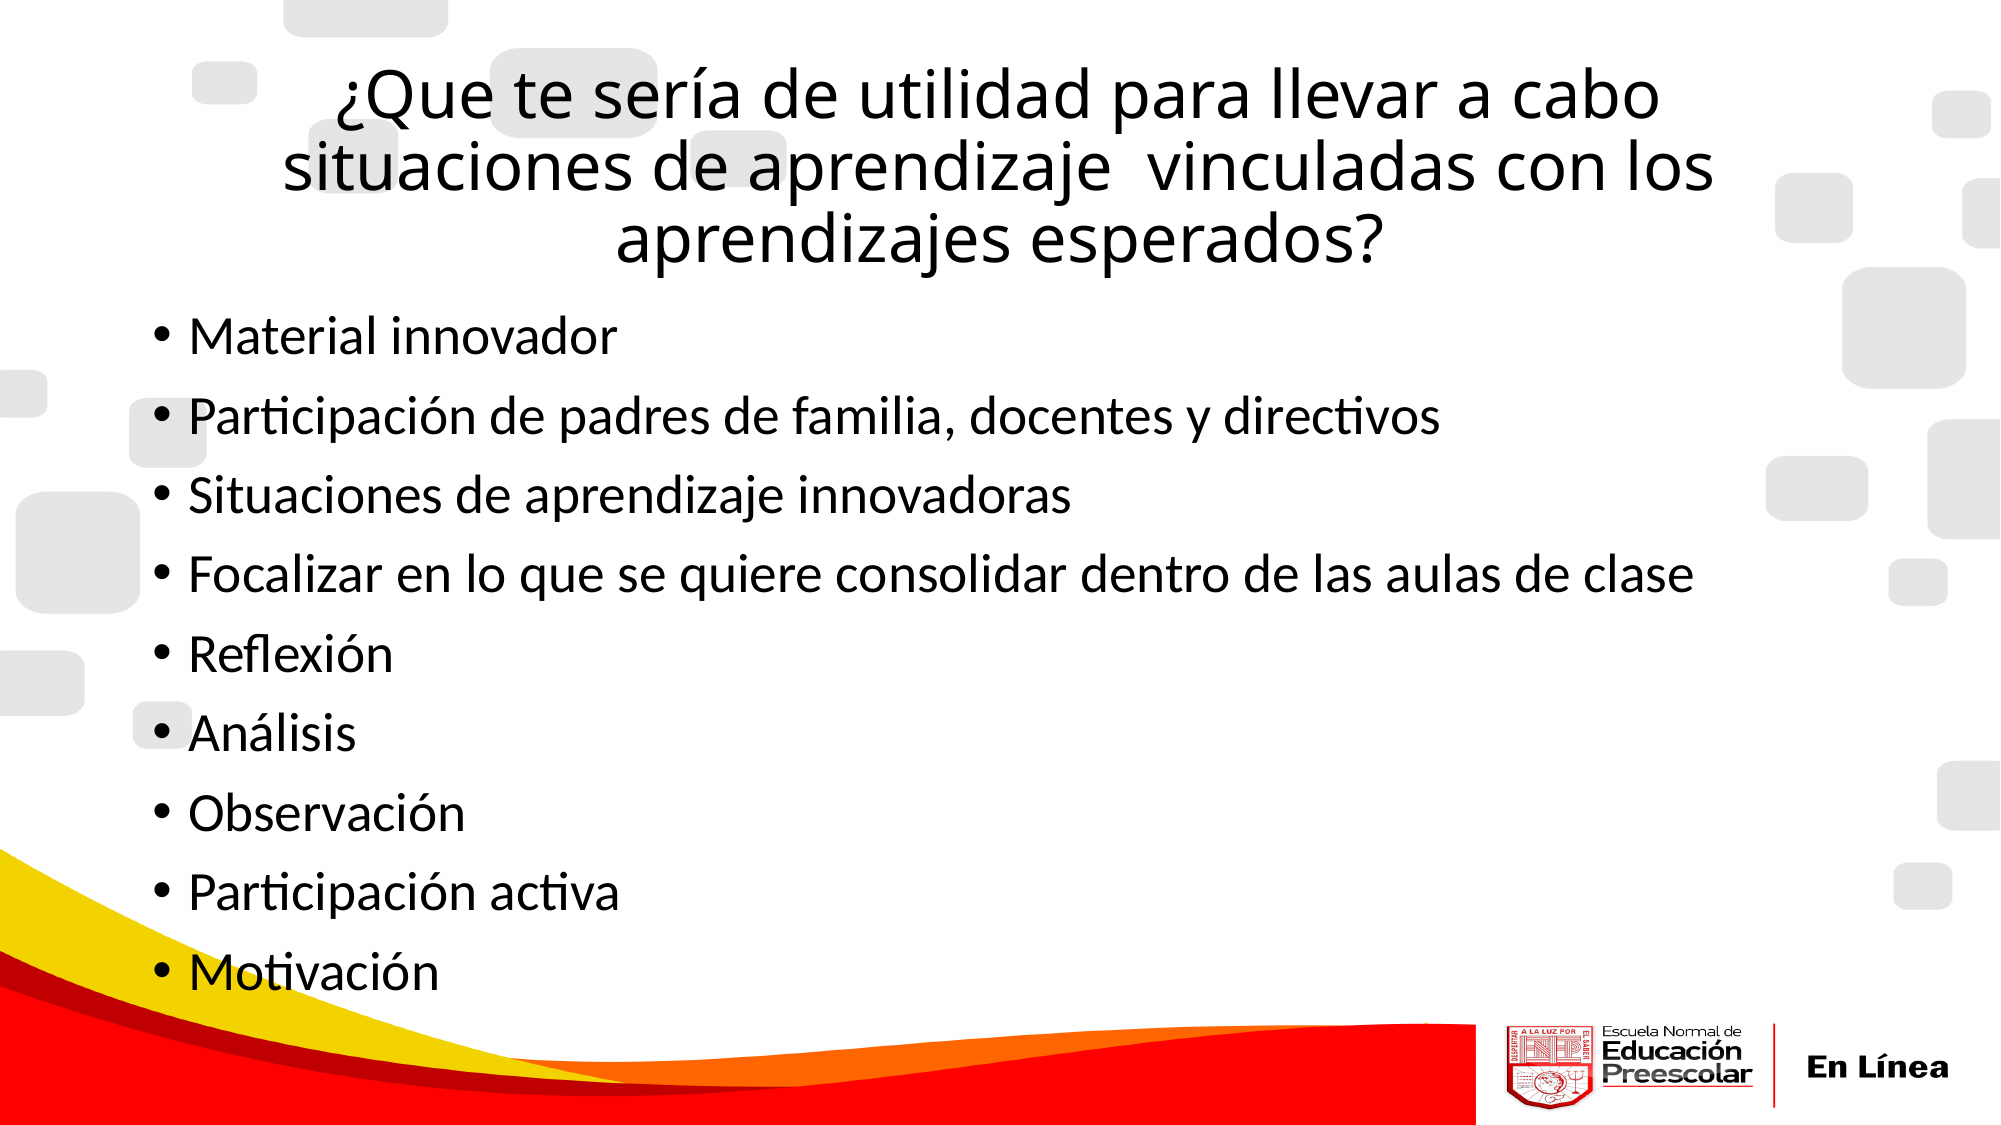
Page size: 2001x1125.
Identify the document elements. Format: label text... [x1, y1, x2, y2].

title ¿Que te sería de utilidad para llevar a cabo situaciones de aprendizaje vinculadas con los aprendizajes esperados? [137, 59, 1863, 278]
list Material innovador Participación de padres de familia, docentes y directivos Situaciones de aprendizaje innovadoras Focalizar en lo que se quiere consolidar dentro de las aulas de clase Reflexión Análisis Observación Participación activa Motivación [137, 299, 1863, 1014]
picture [0, 0, 2001, 1125]
